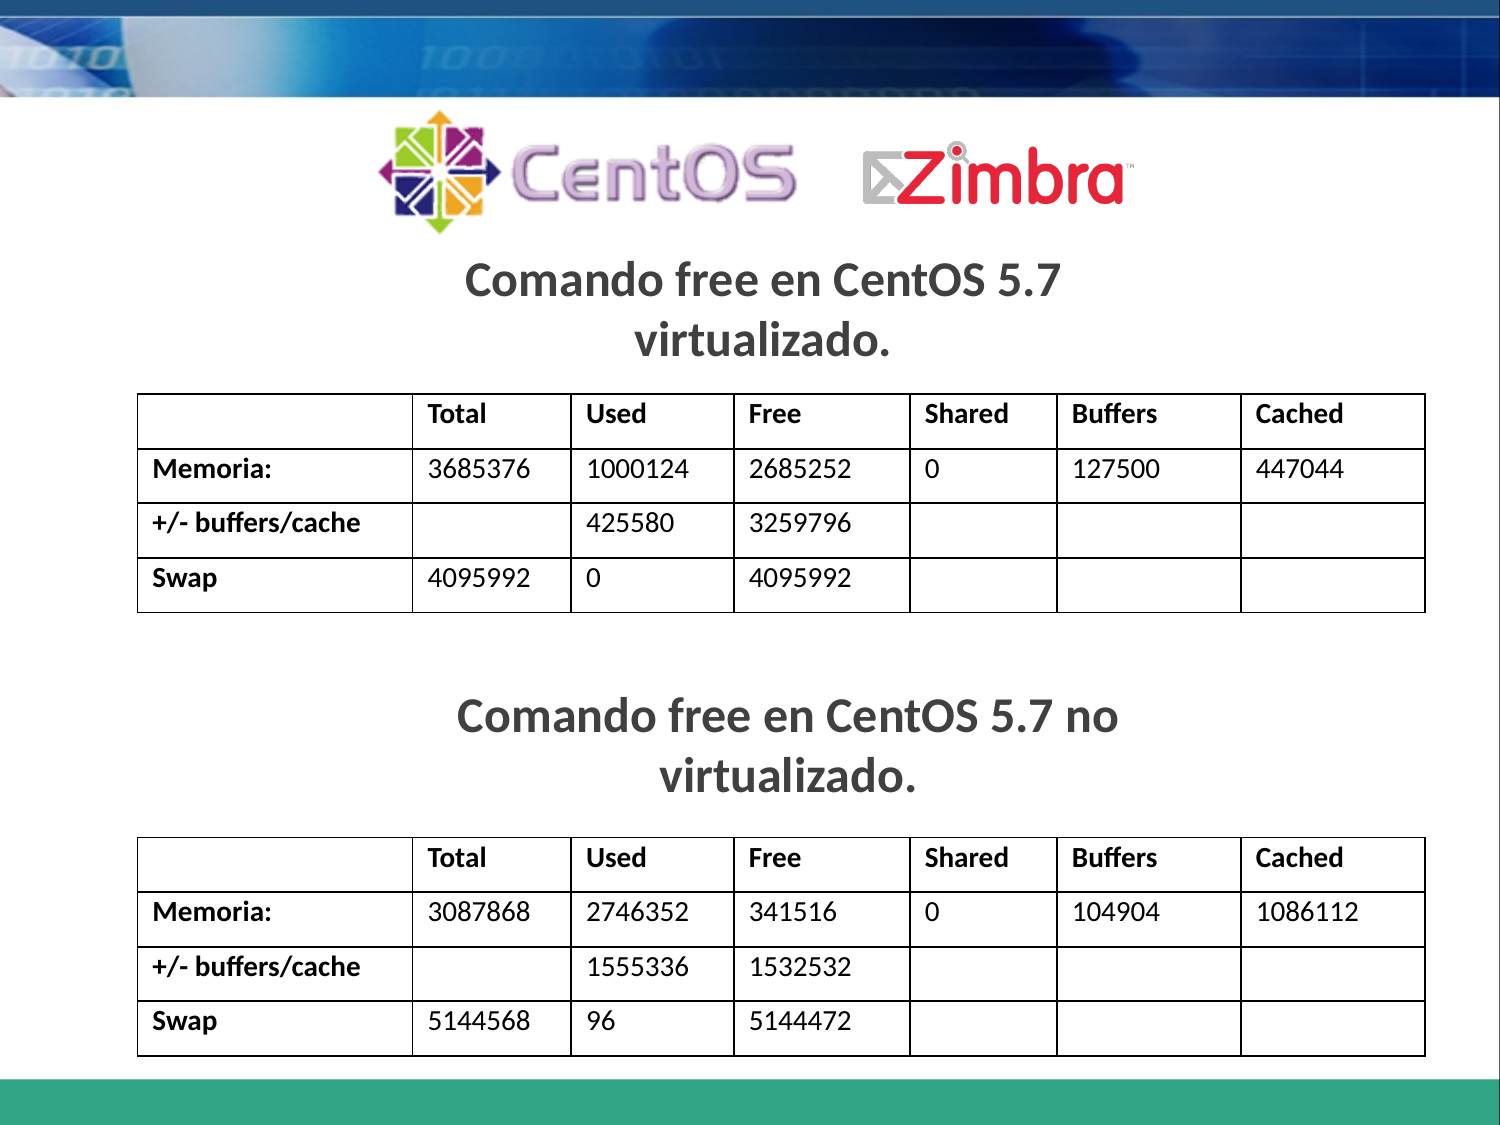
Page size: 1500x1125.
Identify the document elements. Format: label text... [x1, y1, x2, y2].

table_cell [1242, 1002, 1424, 1055]
text_box Comando free en CentOS 5.7 no virtualizado. [364, 674, 1213, 736]
table_cell Swap [138, 559, 412, 612]
table_cell [1242, 559, 1424, 612]
table_cell 4095992 [413, 559, 570, 612]
table_cell [1058, 948, 1240, 1000]
table_cell +/- buffers/cache [138, 948, 412, 1000]
table_header Free [735, 395, 909, 448]
table_cell Swap [138, 1002, 412, 1055]
table_cell 3259796 [735, 504, 909, 557]
table_header Free [735, 838, 909, 891]
table_cell 447044 [1242, 450, 1424, 502]
table_header Cached [1242, 395, 1424, 448]
table_cell [413, 948, 570, 1000]
table_cell 425580 [572, 504, 733, 557]
table_header Shared [911, 838, 1056, 891]
table_cell [911, 504, 1056, 557]
table_cell 5144568 [413, 1002, 570, 1055]
table_cell 2685252 [735, 450, 909, 502]
table_header Total [413, 838, 570, 891]
table_cell 0 [572, 559, 733, 612]
table_cell 96 [572, 1002, 733, 1055]
table_cell 3685376 [413, 450, 570, 502]
text_box Comando free en CentOS 5.7 virtualizado. [375, 239, 1152, 300]
table_cell 0 [911, 893, 1056, 946]
table_header Shared [911, 395, 1056, 448]
table_cell [911, 559, 1056, 612]
table_cell 1532532 [735, 948, 909, 1000]
table_header Total [413, 395, 570, 448]
table_cell 127500 [1058, 450, 1240, 502]
table_cell Memoria: [138, 450, 412, 502]
table_header [138, 395, 412, 448]
table_cell [1058, 504, 1240, 557]
table_cell 3087868 [413, 893, 570, 946]
table_cell 5144472 [735, 1002, 909, 1055]
table_cell [911, 1002, 1056, 1055]
table_cell [1242, 948, 1424, 1000]
picture [0, 0, 1500, 1125]
table_cell 1555336 [572, 948, 733, 1000]
table_cell [911, 948, 1056, 1000]
table_header [138, 838, 412, 891]
table_cell 341516 [735, 893, 909, 946]
table_header Used [572, 838, 733, 891]
table_header Used [572, 395, 733, 448]
table_cell [413, 504, 570, 557]
table_cell +/- buffers/cache [138, 504, 412, 557]
table_cell 1000124 [572, 450, 733, 502]
table_cell 2746352 [572, 893, 733, 946]
table_header Buffers [1058, 838, 1240, 891]
table_cell 1086112 [1242, 893, 1424, 946]
table_header Cached [1242, 838, 1424, 891]
table_cell [1058, 559, 1240, 612]
table_cell [1242, 504, 1424, 557]
table_cell Memoria: [138, 893, 412, 946]
table_header Buffers [1058, 395, 1240, 448]
table_cell 4095992 [735, 559, 909, 612]
table_cell 104904 [1058, 893, 1240, 946]
table_cell 0 [911, 450, 1056, 502]
table_cell [1058, 1002, 1240, 1055]
